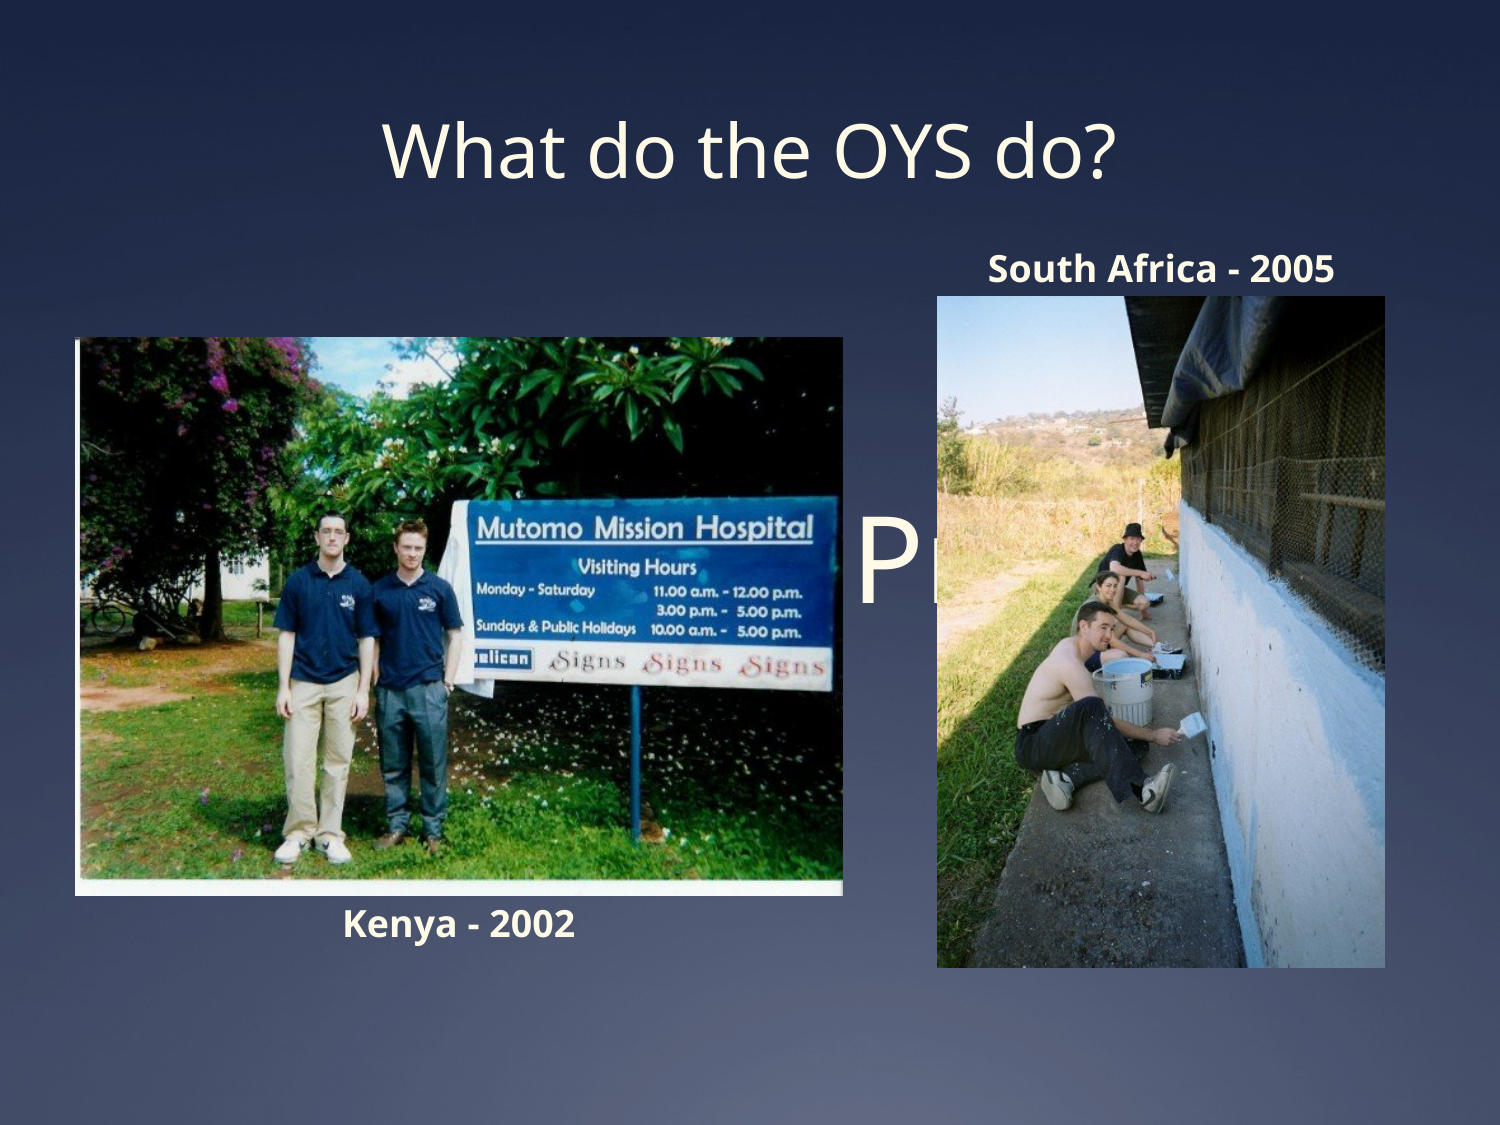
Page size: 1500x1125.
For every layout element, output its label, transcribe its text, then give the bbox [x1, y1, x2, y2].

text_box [73, 336, 844, 955]
text_box Our African Projects [867, 474, 927, 750]
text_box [936, 236, 1388, 969]
title What do the OYS do? [100, 95, 1400, 225]
